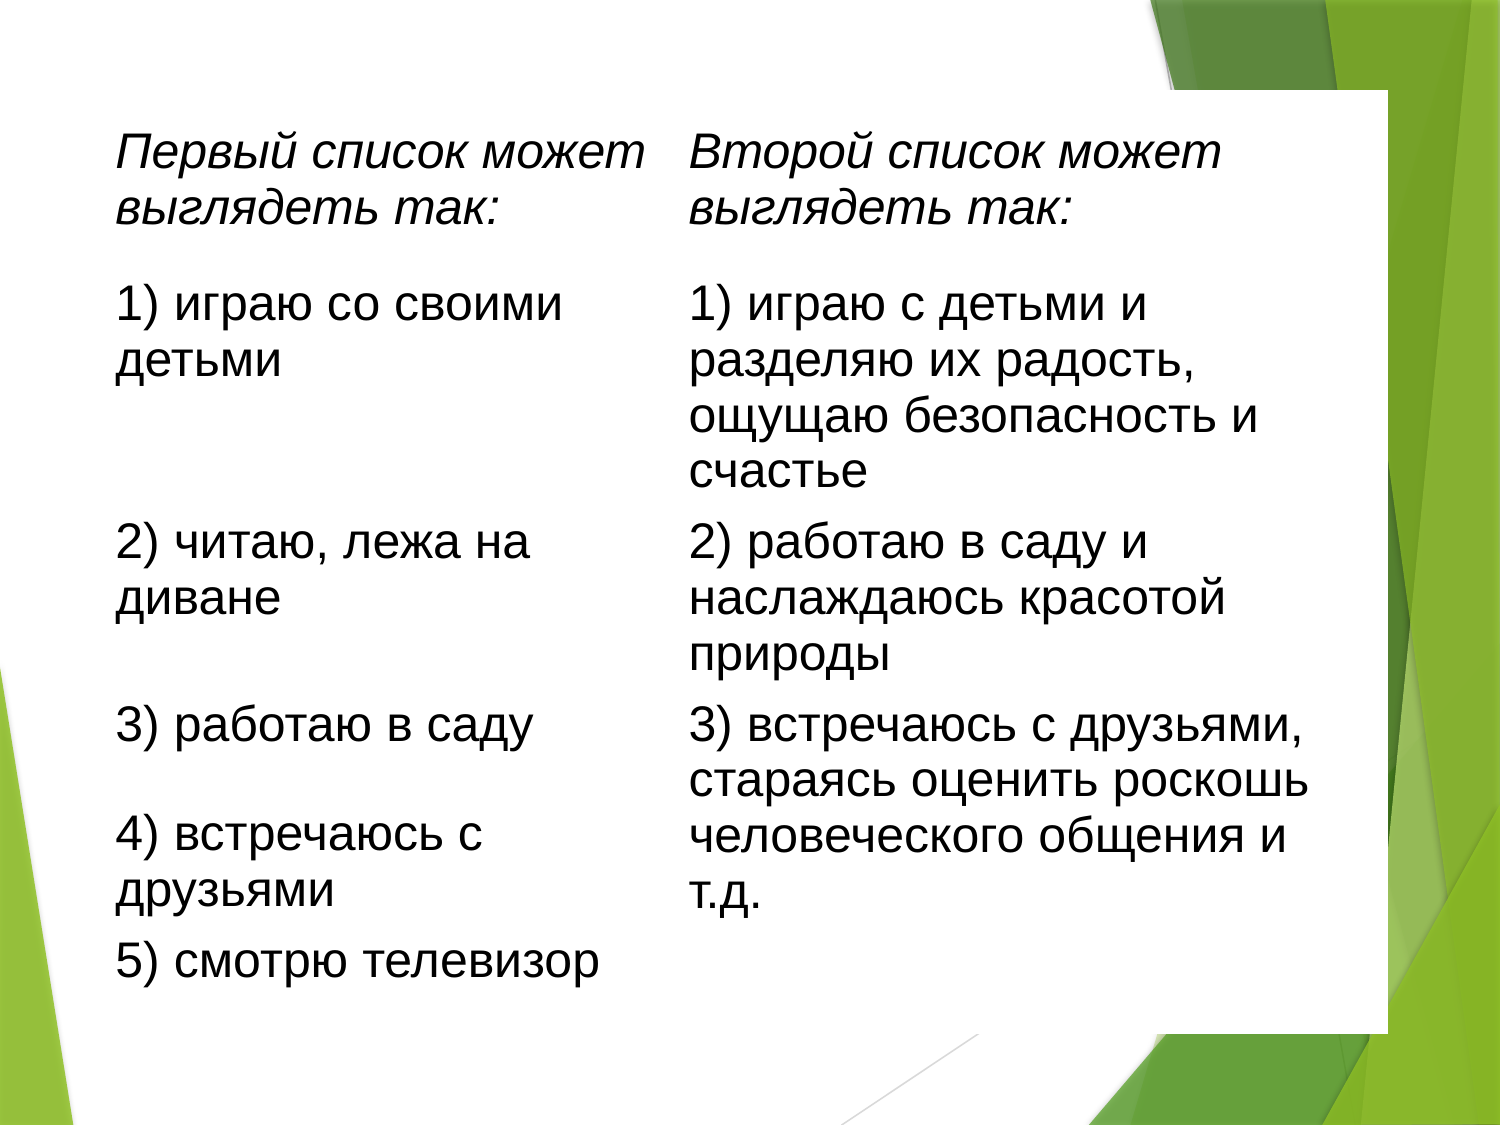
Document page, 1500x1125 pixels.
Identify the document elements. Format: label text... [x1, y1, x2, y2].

table_cell 2) работаю в саду и наслаждаюсь красотой природы [674, 506, 1388, 688]
table_cell 5) смотрю телевизор [100, 924, 674, 1034]
table_header Первый список может выглядеть так: [100, 90, 674, 268]
table_cell 2) читаю, лежа на диване [100, 506, 674, 688]
table_cell 3) работаю в саду [100, 688, 674, 798]
table_cell 1) играю с детьми и разделяю их радость, ощущаю безопасность и счастье [674, 268, 1388, 506]
table_cell 4) встречаюсь с друзьями [100, 798, 674, 924]
table_cell 1) играю со своими детьми [100, 268, 674, 506]
table_header Второй список может выглядеть так: [674, 90, 1388, 268]
table_cell 3) встречаюсь с друзьями, стараясь оценить роскошь человеческого общения и т.д. [674, 688, 1388, 1034]
